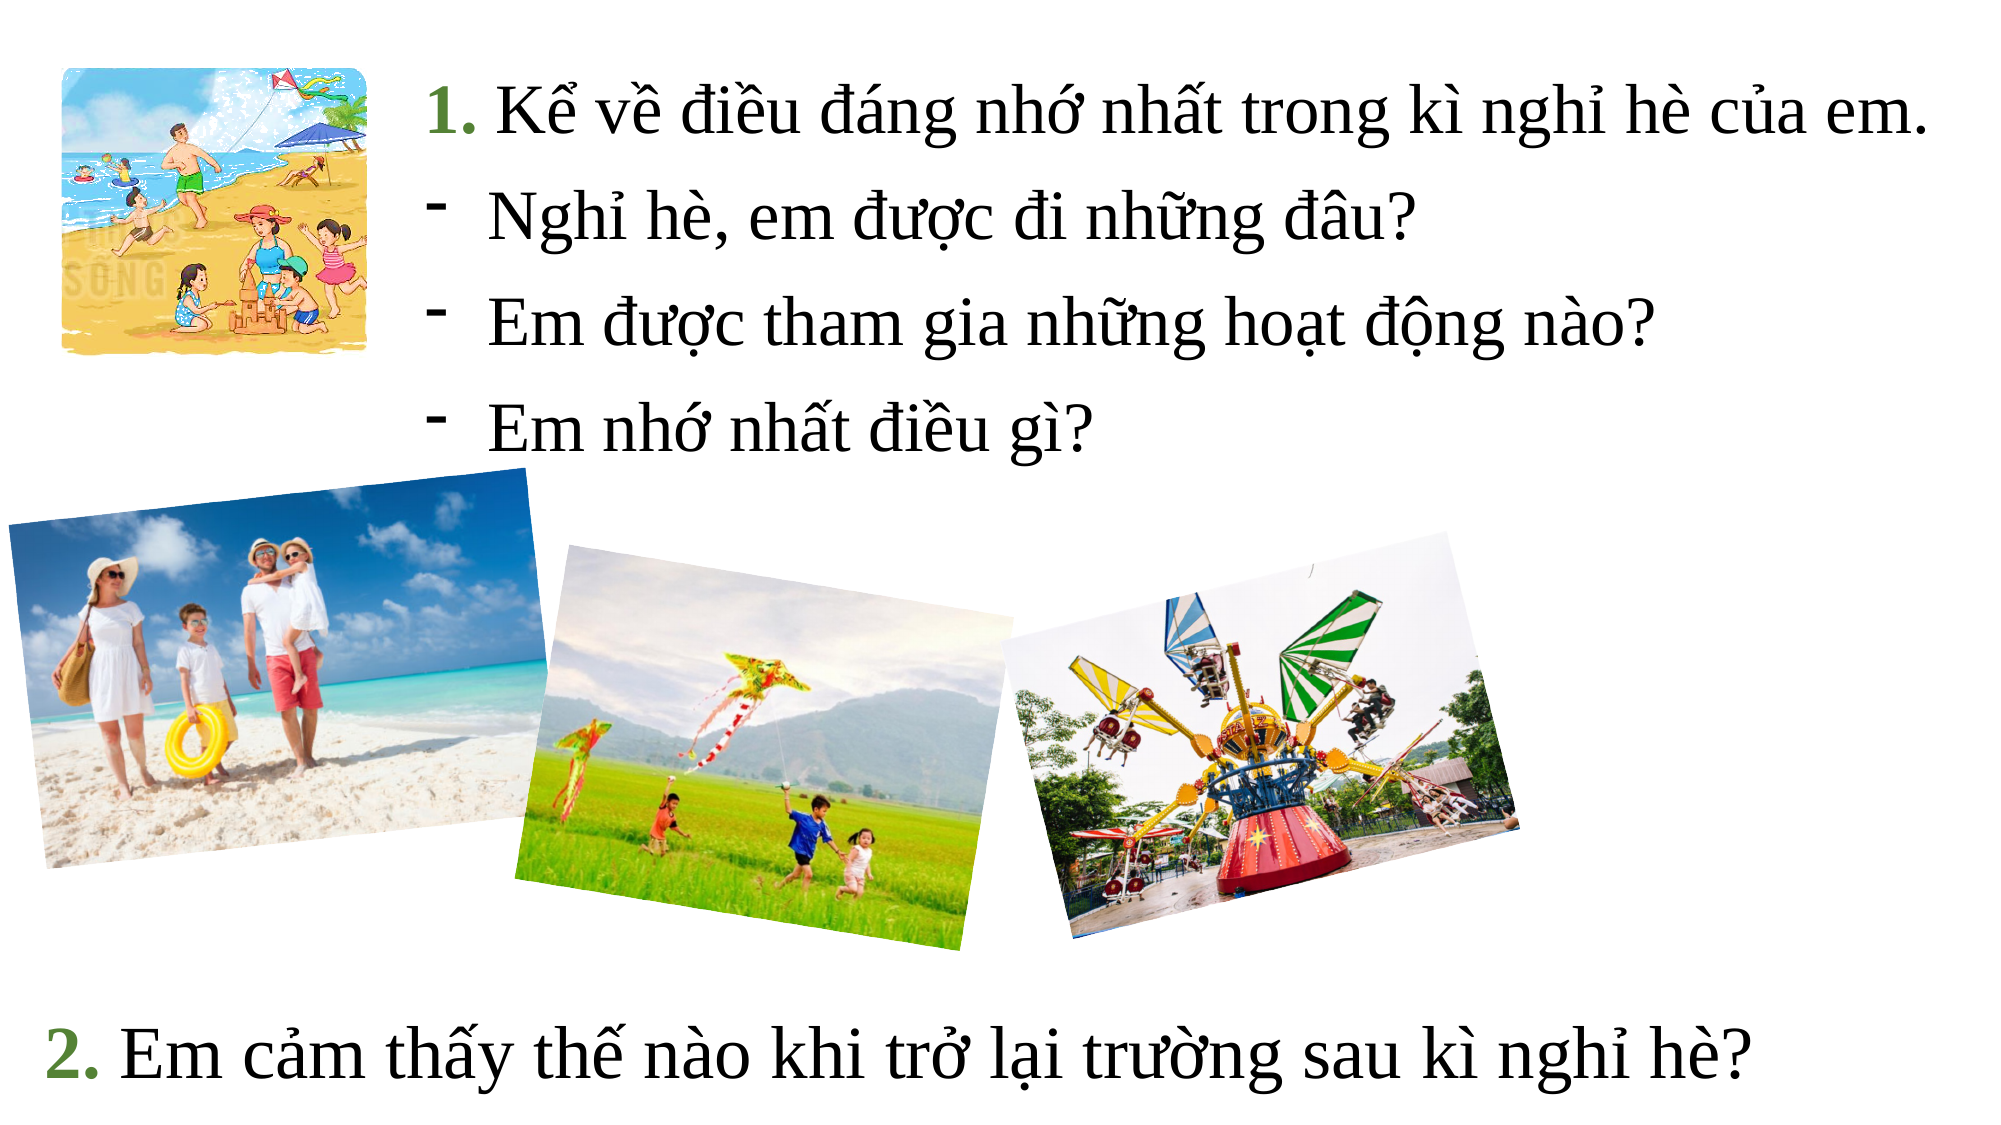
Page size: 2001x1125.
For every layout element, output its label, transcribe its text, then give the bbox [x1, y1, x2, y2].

text_box 1. Kể về điều đáng nhớ nhất trong kì nghỉ hè của em. Nghỉ hè, em được đi những đâu? Em được tham gia những hoạt động nào? Em nhớ nhất điều gì? [409, 33, 1970, 473]
picture [9, 468, 1519, 950]
picture [61, 68, 367, 358]
text_box 2. Em cảm thấy thế nào khi trở lại trường sau kì nghỉ hè? [29, 950, 1950, 1101]
